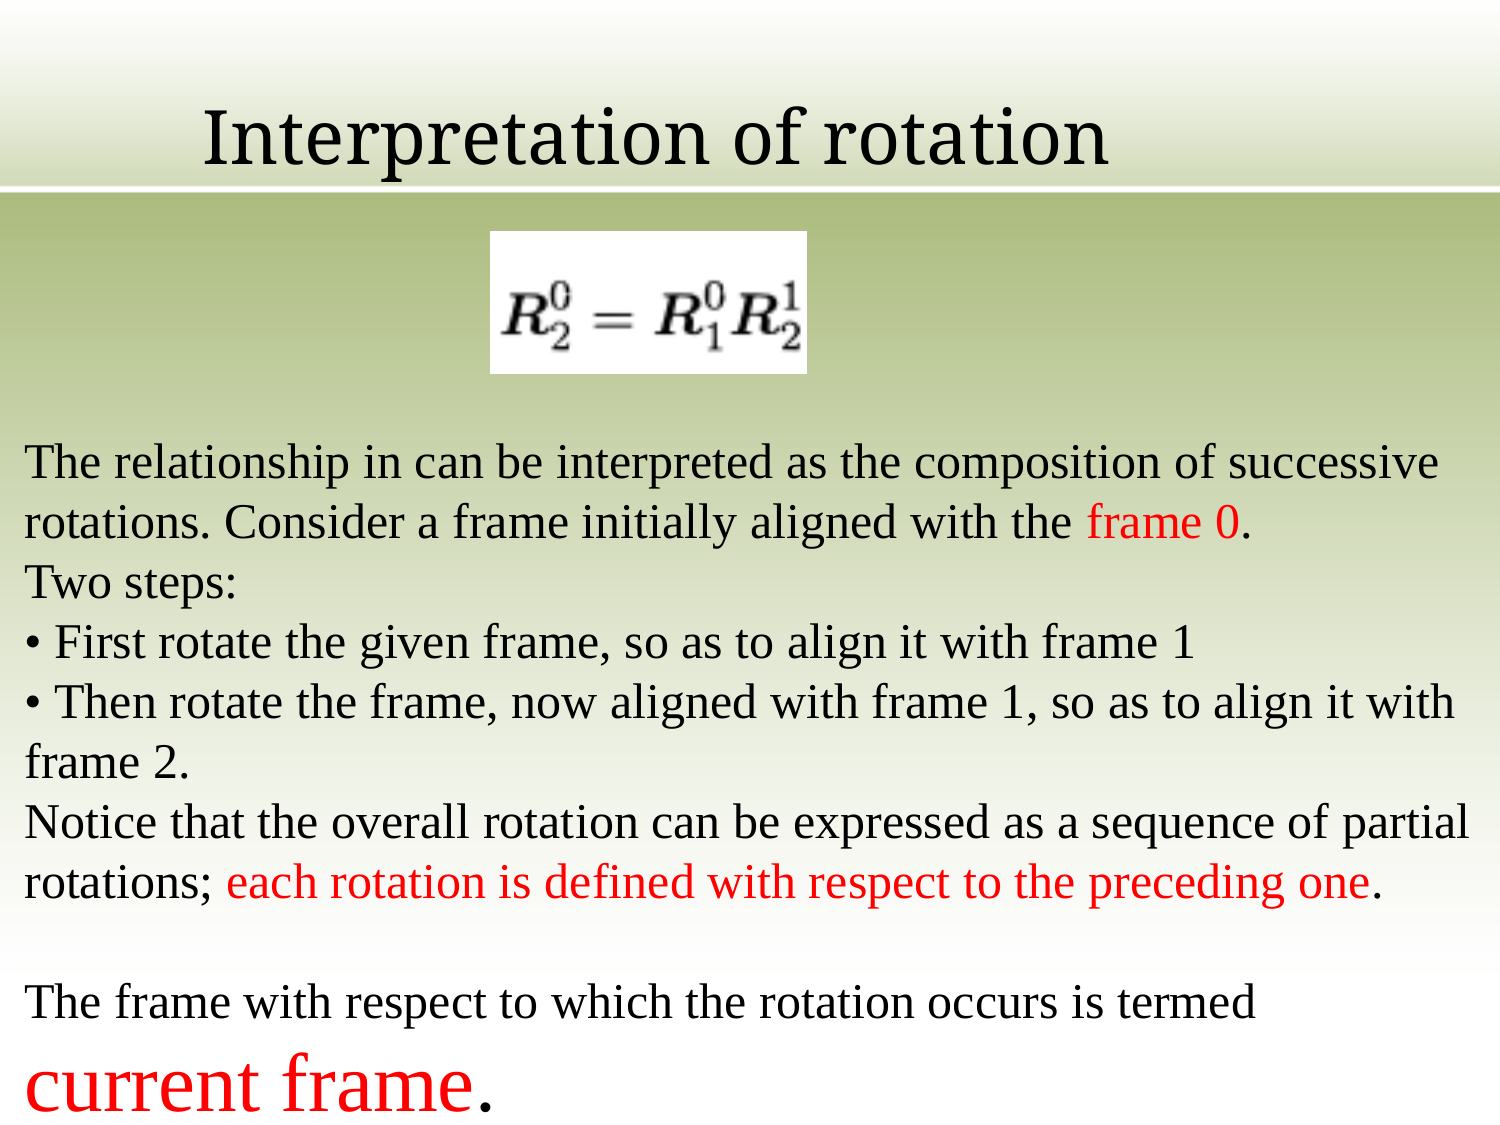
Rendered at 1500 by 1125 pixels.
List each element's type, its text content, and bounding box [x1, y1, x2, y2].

text_box The relationship in can be interpreted as the composition of successive rotations. Consider a frame initially aligned with the frame 0. Two steps: • First rotate the given frame, so as to align it with frame 1 • Then rotate the frame, now aligned with frame 1, so as to align it with frame 2. Notice that the overall rotation can be expressed as a sequence of partial rotations; each rotation is defined with respect to the preceding one. The frame with respect to which the rotation occurs is termed current frame. [9, 420, 1498, 1125]
title Interpretation of rotation [187, 12, 1300, 188]
picture [0, 0, 1500, 1125]
